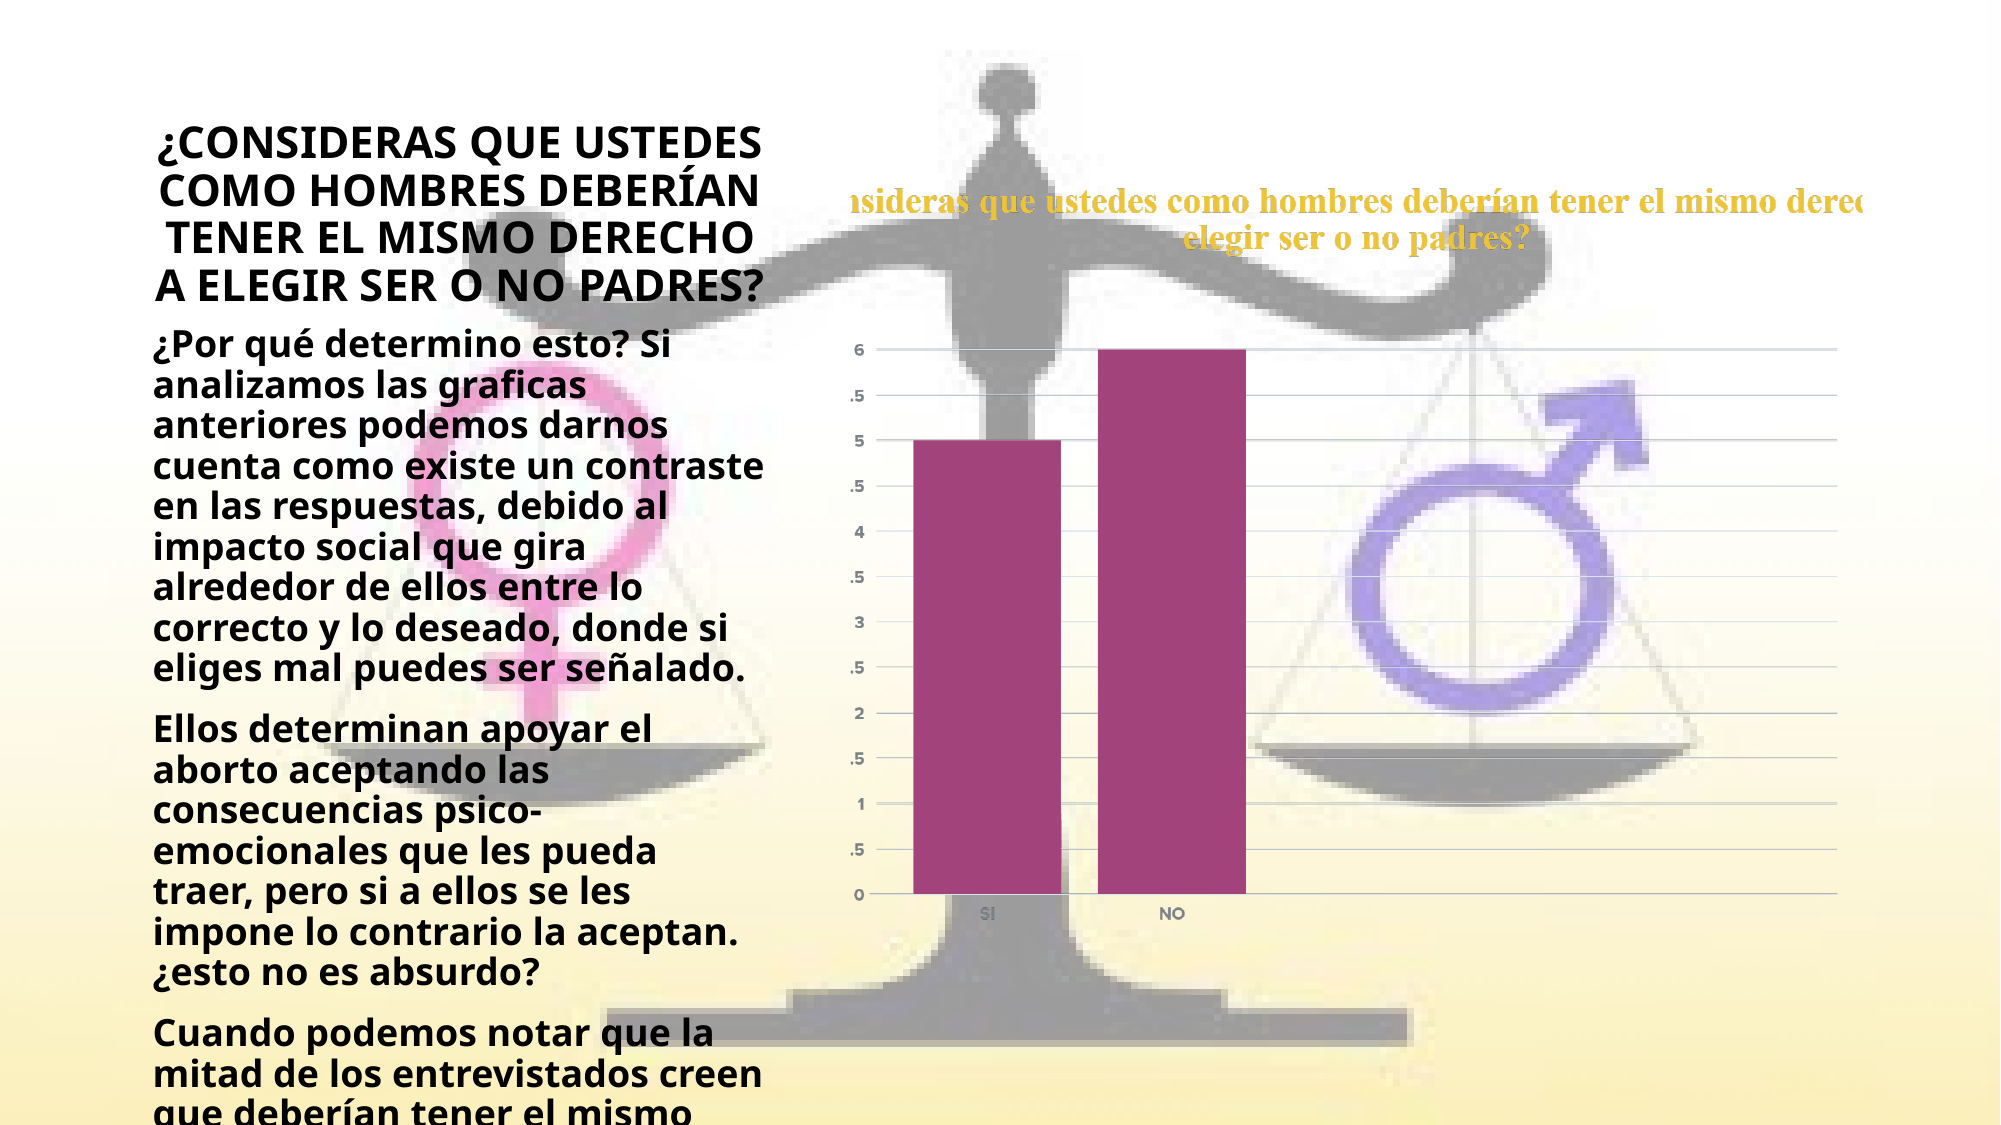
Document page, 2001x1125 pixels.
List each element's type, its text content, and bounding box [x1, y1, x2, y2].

list ¿Por qué determino esto? Si analizamos las graficas anteriores podemos darnos cuenta como existe un contraste en las respuestas, debido al impacto social que gira alrededor de ellos entre lo correcto y lo deseado, donde si eliges mal puedes ser señalado. Ellos determinan apoyar el aborto aceptando las consecuencias psico-emocionales que les pueda traer, pero si a ellos se les impone lo contrario la aceptan. ¿esto no es absurdo? Cuando podemos notar que la mitad de los entrevistados creen que deberían tener el mismo derecho a elegir. [137, 318, 783, 1050]
title ¿CONSIDERAS QUE USTEDES COMO HOMBRES DEBERÍAN TENER EL MISMO DERECHO A ELEGIR SER O NO PADRES? [137, 75, 783, 318]
picture [850, 161, 1863, 962]
